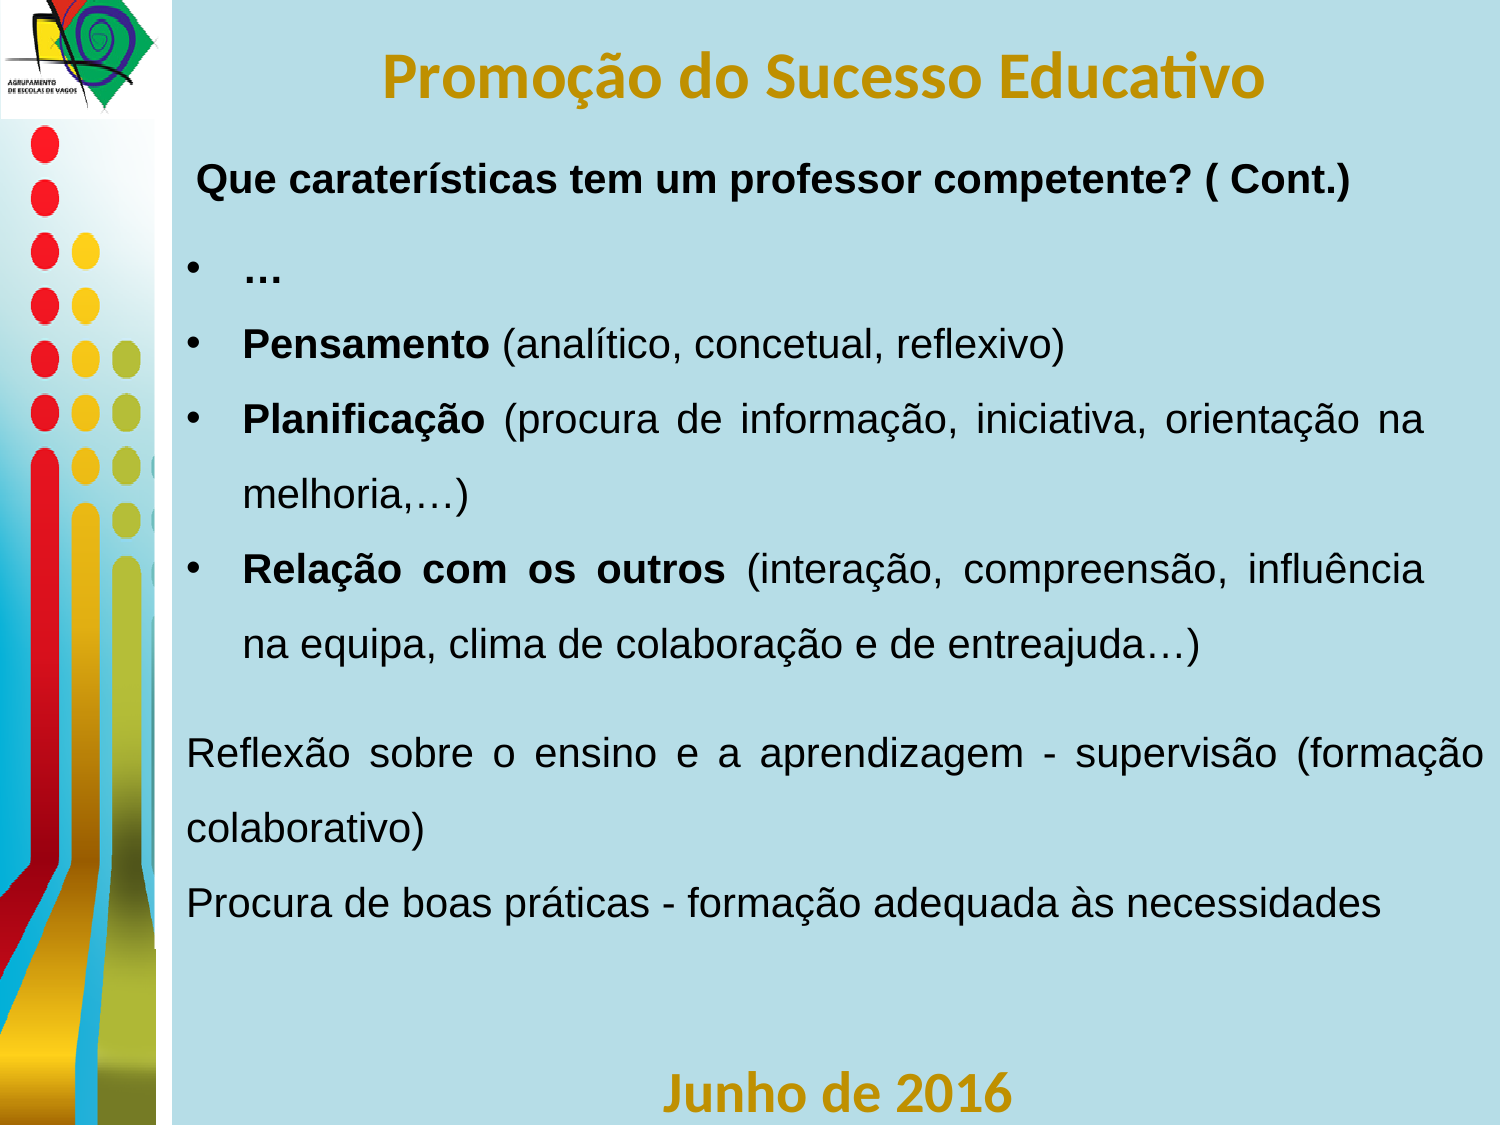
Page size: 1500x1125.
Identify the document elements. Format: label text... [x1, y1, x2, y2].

text_box Reflexão sobre o ensino e a aprendizagem - supervisão (formação colaborativo) Procura de boas práticas - formação adequada às necessidades [176, 693, 1500, 934]
text_box Que caraterísticas tem um professor competente? ( Cont.) [181, 144, 1367, 210]
text_box Junho de 2016 [176, 1046, 1500, 1125]
text_box … Pensamento (analítico, concetual, reflexivo) Planificação (procura de informação, iniciativa, orientação na melhoria,…) Relação com os outros (interação, compreensão, influência na equipa, clima de colaboração e de entreajuda…) [176, 209, 1440, 675]
title Promoção do Sucesso Educativo [176, 19, 1500, 126]
picture [0, 0, 172, 1125]
